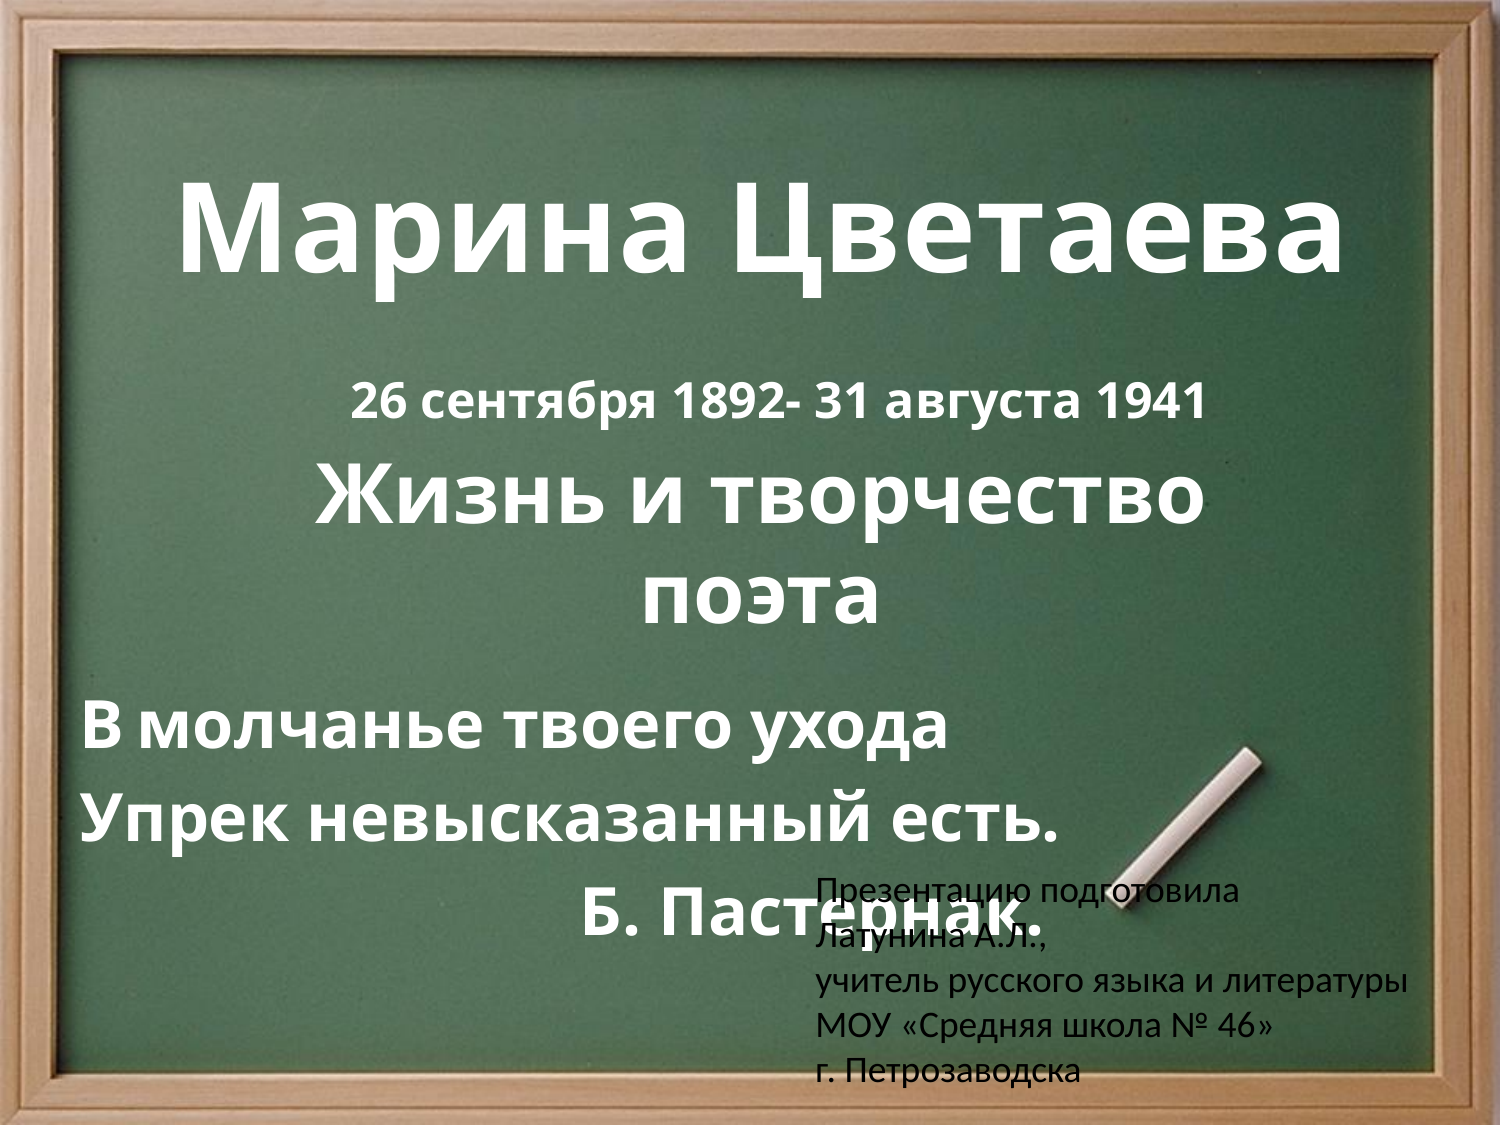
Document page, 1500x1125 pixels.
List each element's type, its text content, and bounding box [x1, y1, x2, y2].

text_box 26 сентября 1892- 31 августа 1941 [335, 361, 1225, 437]
subtitle Жизнь и творчество поэта [236, 432, 1287, 720]
picture [0, 0, 1500, 1125]
title Марина Цветаева [123, 101, 1399, 343]
text_box Презентацию подготовила Латунина А.Л., учитель русского языка и литературы МОУ «Средняя школа № 46» г. Петрозаводска [800, 857, 1425, 1098]
text_box В молчанье твоего ухода Упрек невысказанный есть. Б. Пастернак. [64, 674, 1247, 963]
